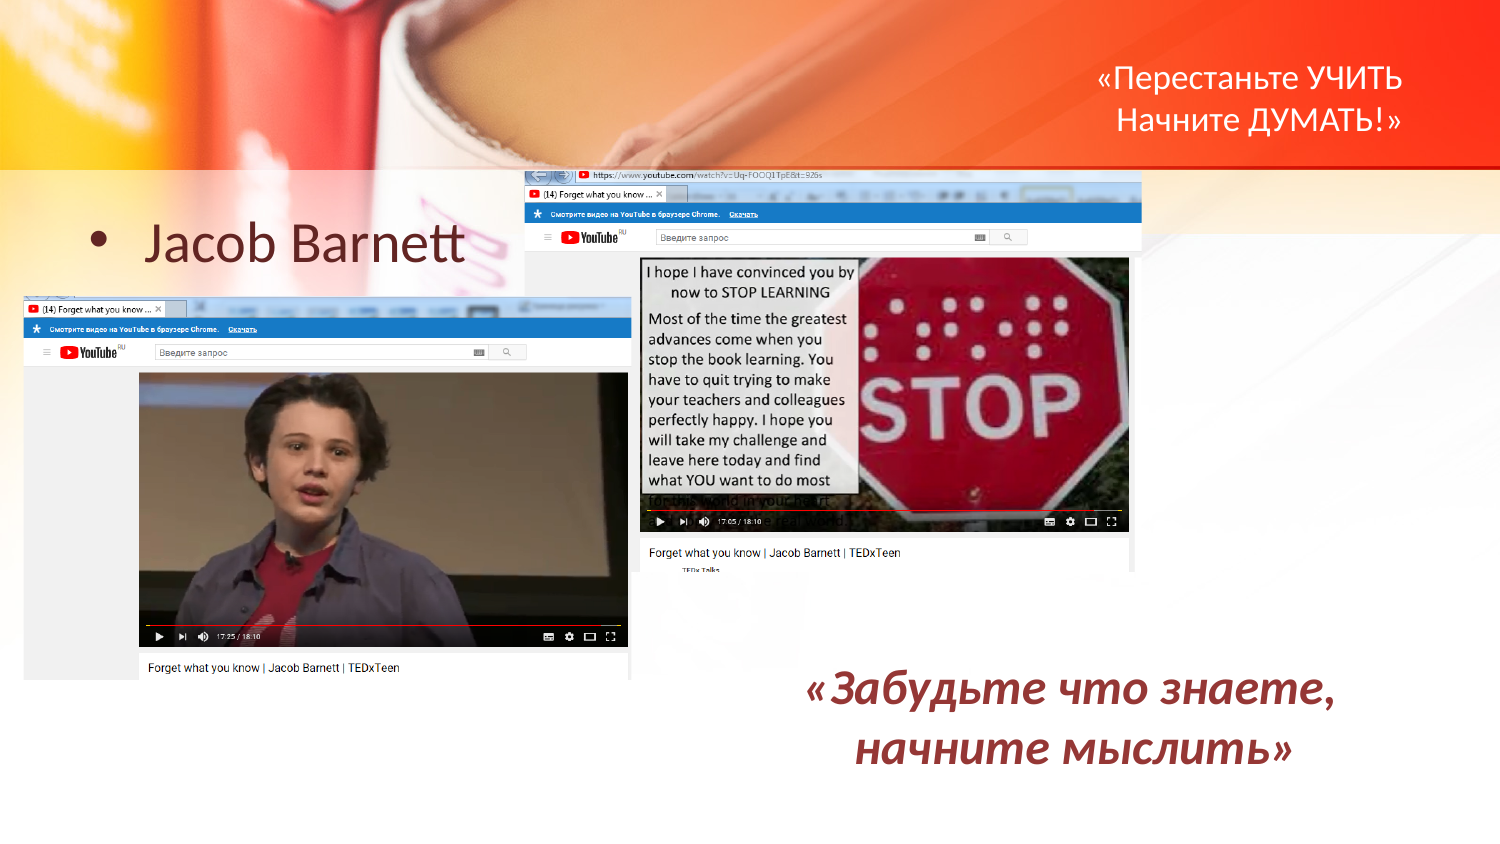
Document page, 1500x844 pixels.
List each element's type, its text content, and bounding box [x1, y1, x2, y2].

list Jacob Barnett [635, 196, 1176, 648]
text_box «Забудьте что знаете, начните мыслить» [699, 647, 1452, 782]
title «Перестаньте УЧИТЬ Начните ДУМАТЬ!» [73, 46, 1427, 147]
picture [0, 0, 1500, 844]
list Jacob Barnett [73, 196, 519, 294]
